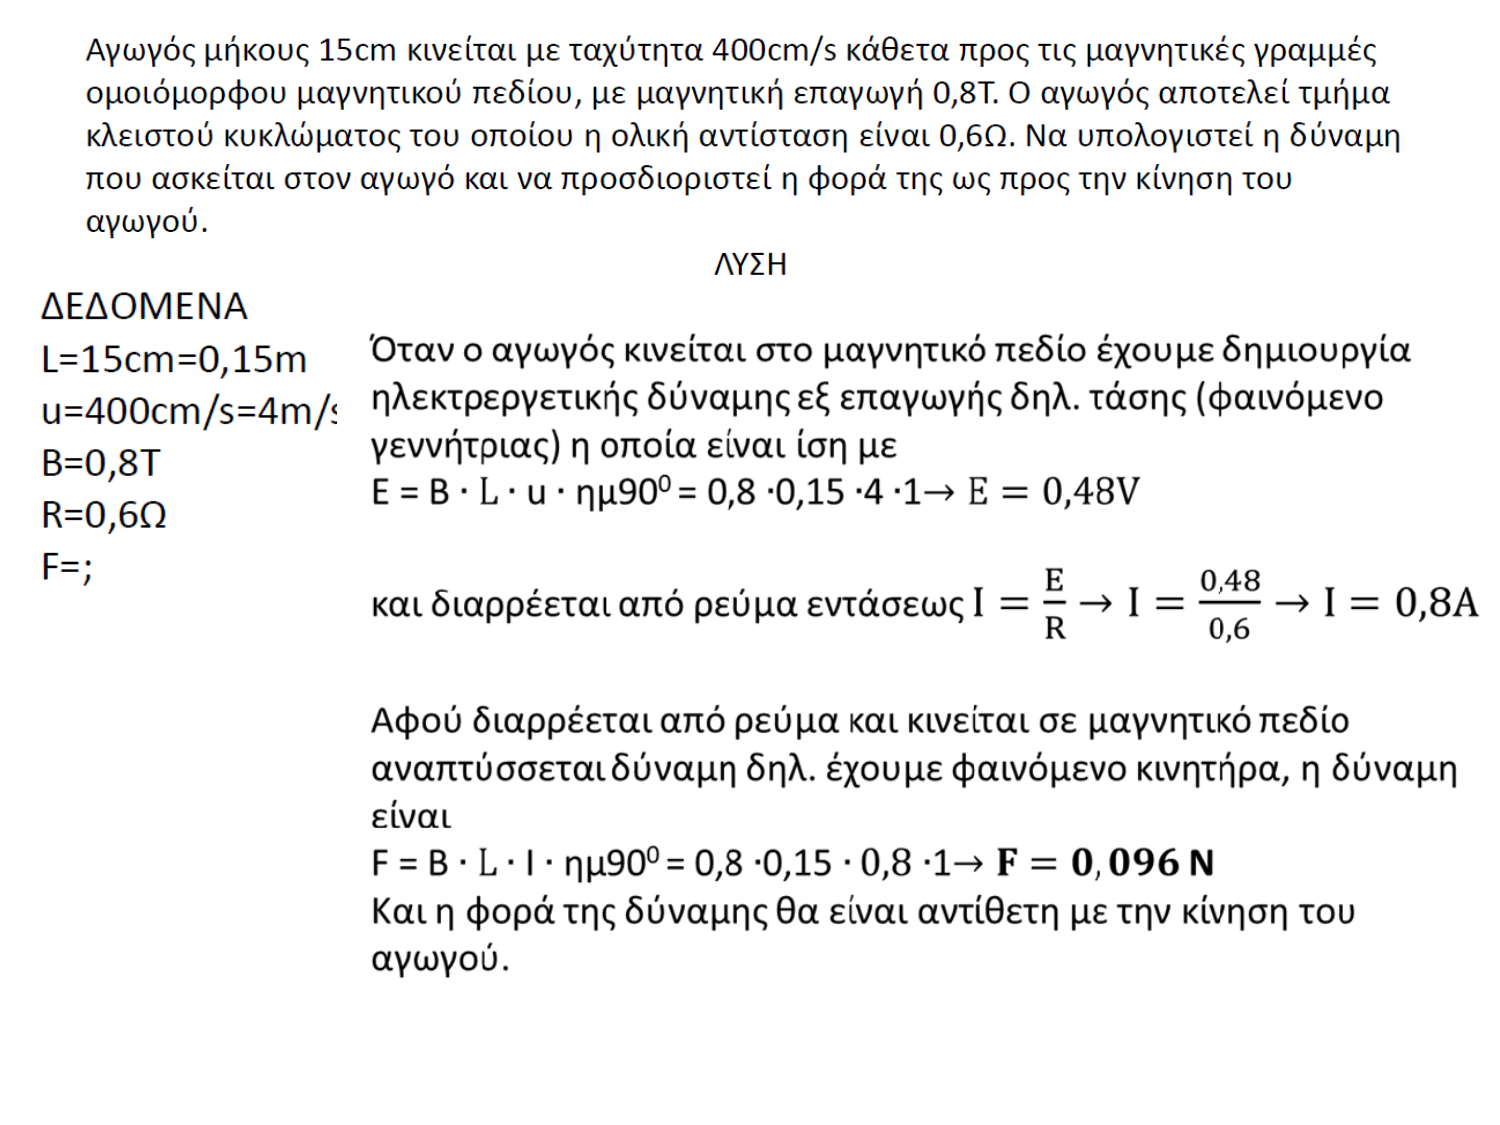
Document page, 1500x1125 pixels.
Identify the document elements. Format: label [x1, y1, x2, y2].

picture [0, 24, 1500, 999]
